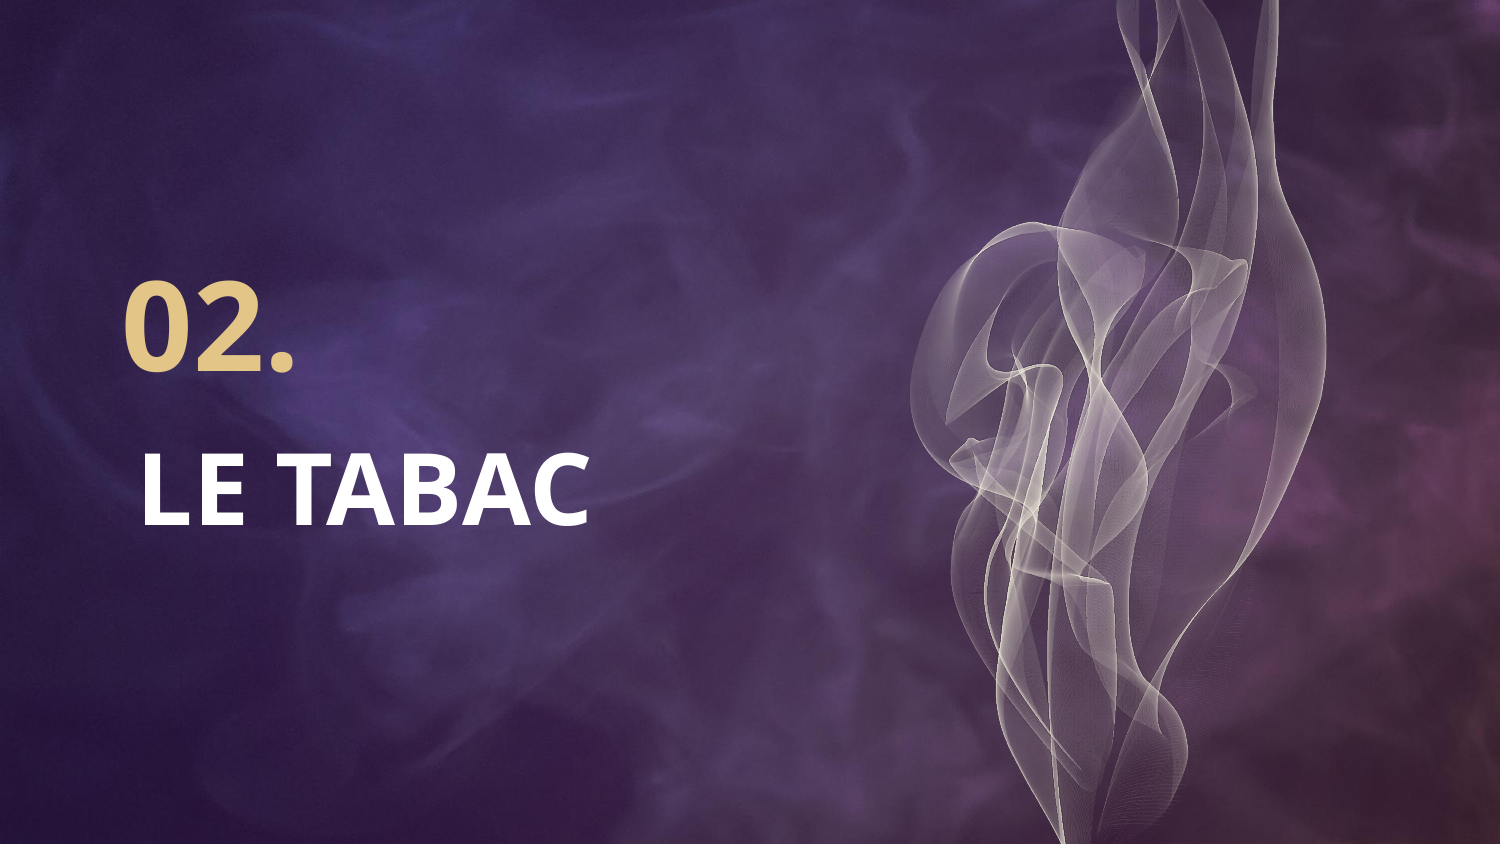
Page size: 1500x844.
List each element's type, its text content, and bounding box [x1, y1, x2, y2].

title LE TABAC [121, 410, 856, 685]
picture [0, 0, 1500, 844]
title 02. [121, 246, 354, 389]
